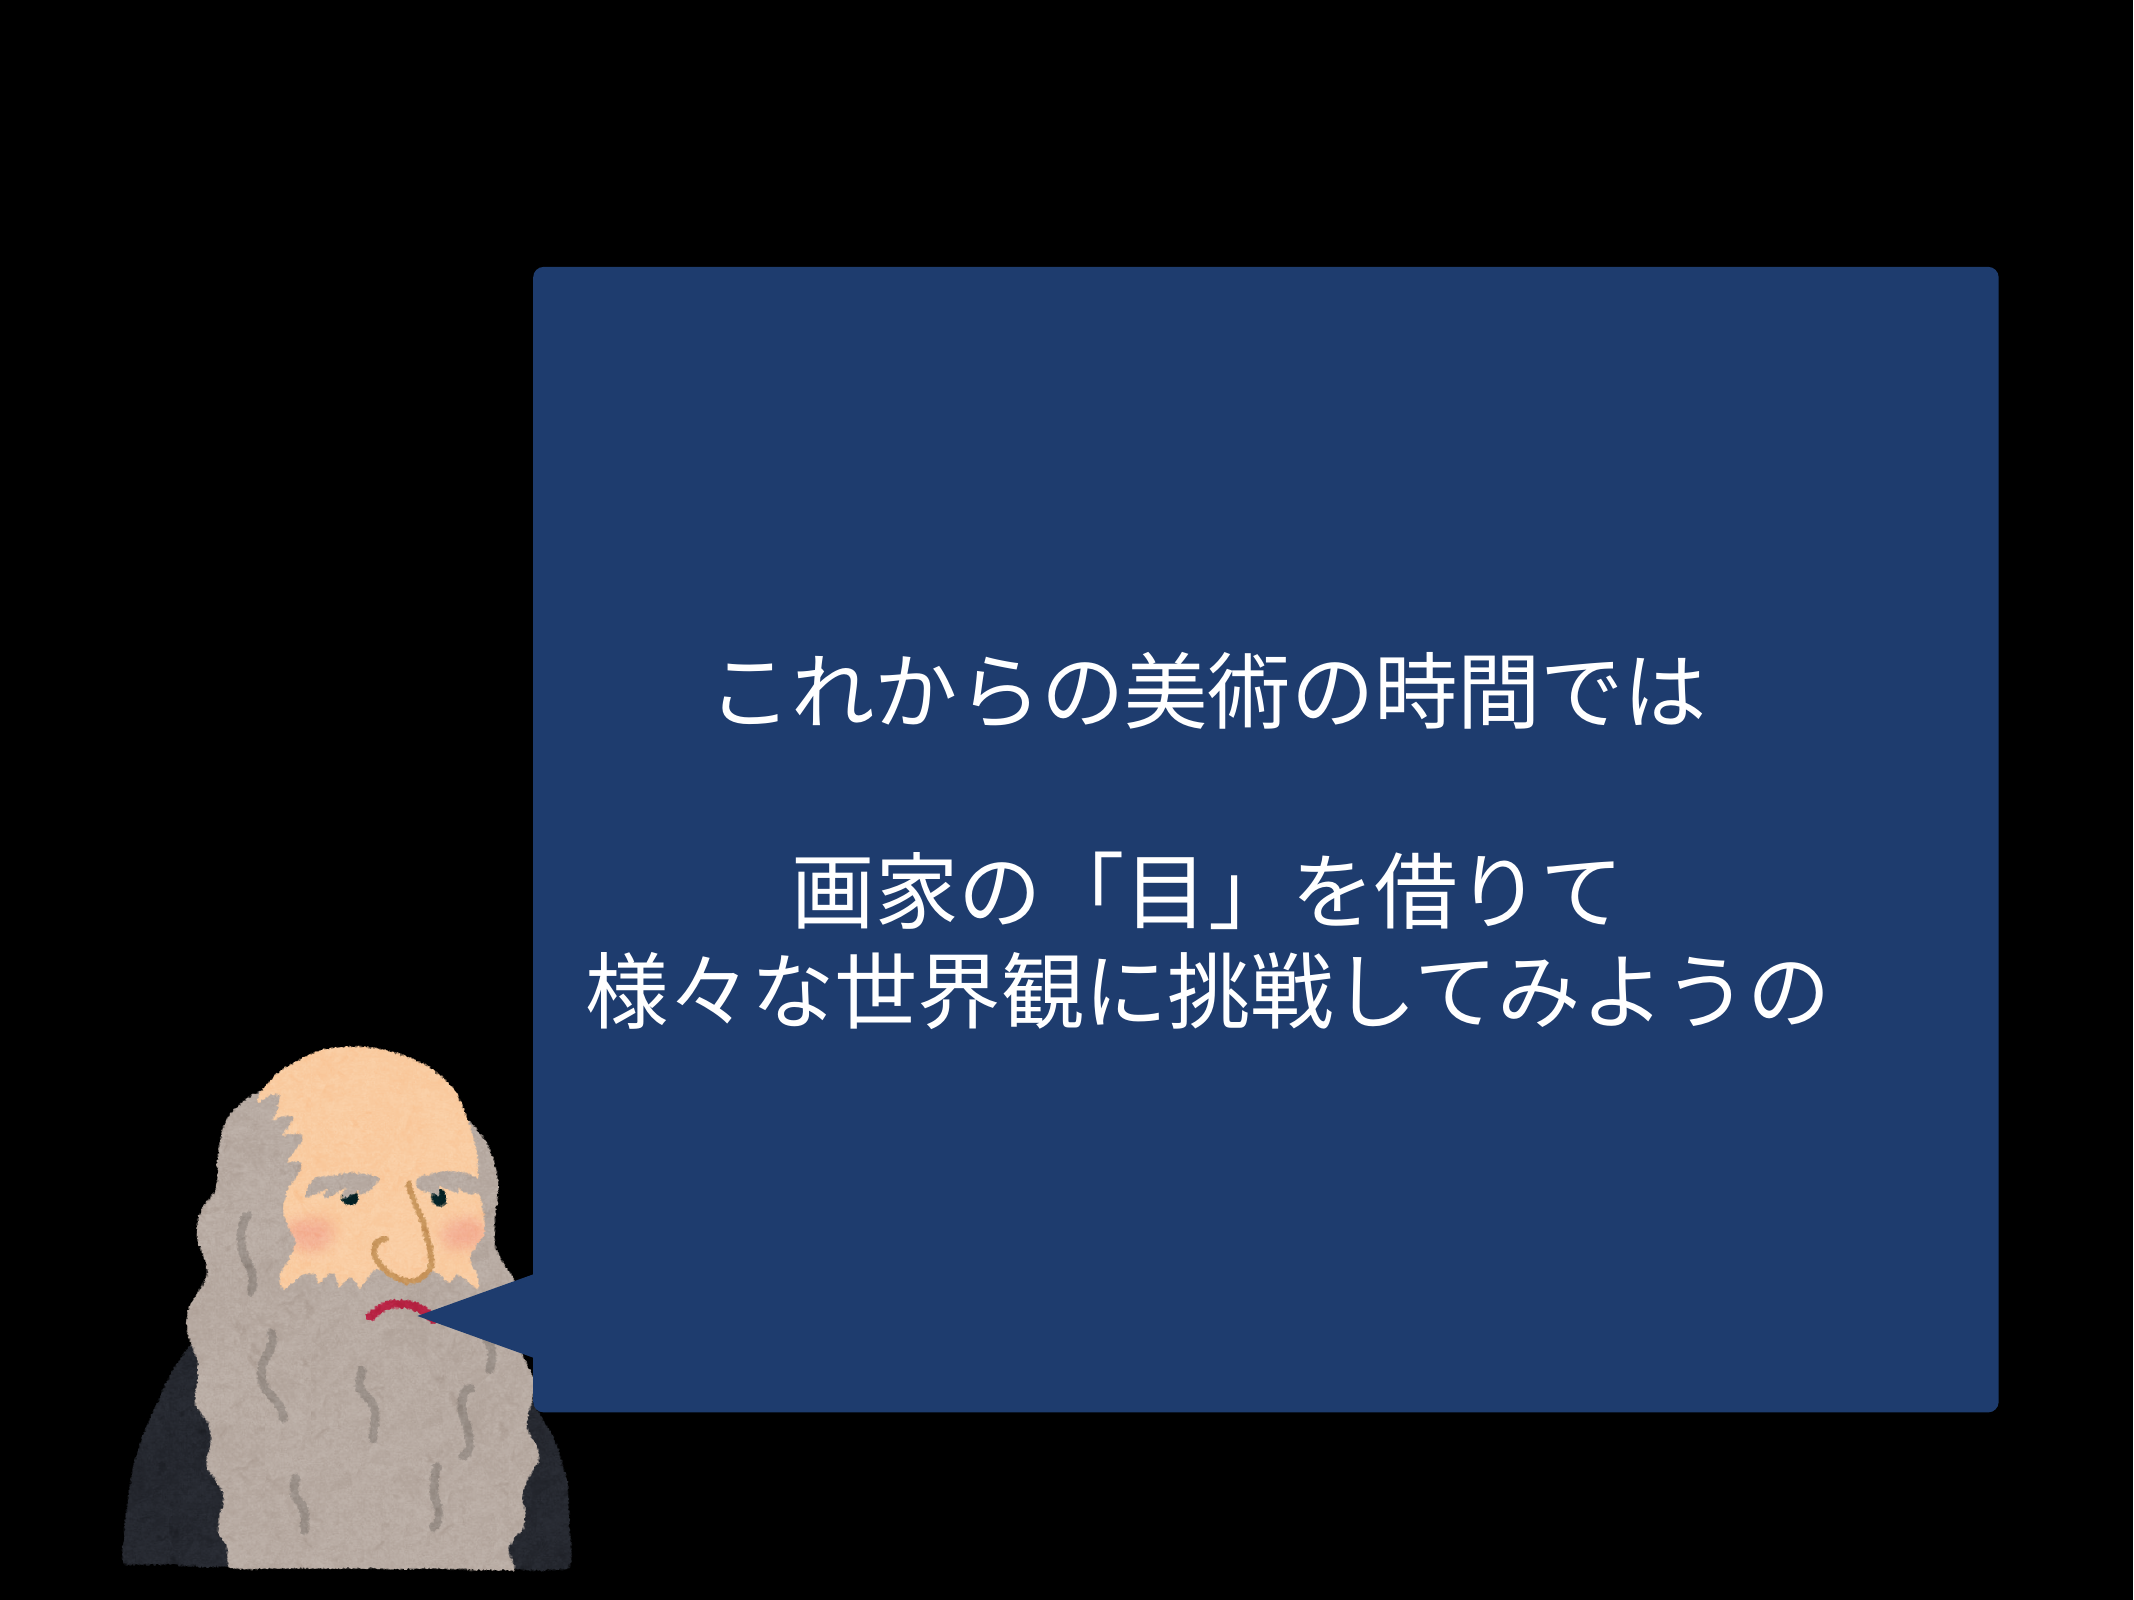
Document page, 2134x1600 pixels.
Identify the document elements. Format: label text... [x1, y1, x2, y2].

text_box これからの美術の時間では 画家の「目」を借りて 様々な世界観に挑戦してみようの [533, 266, 1999, 1413]
picture [105, 1038, 582, 1582]
